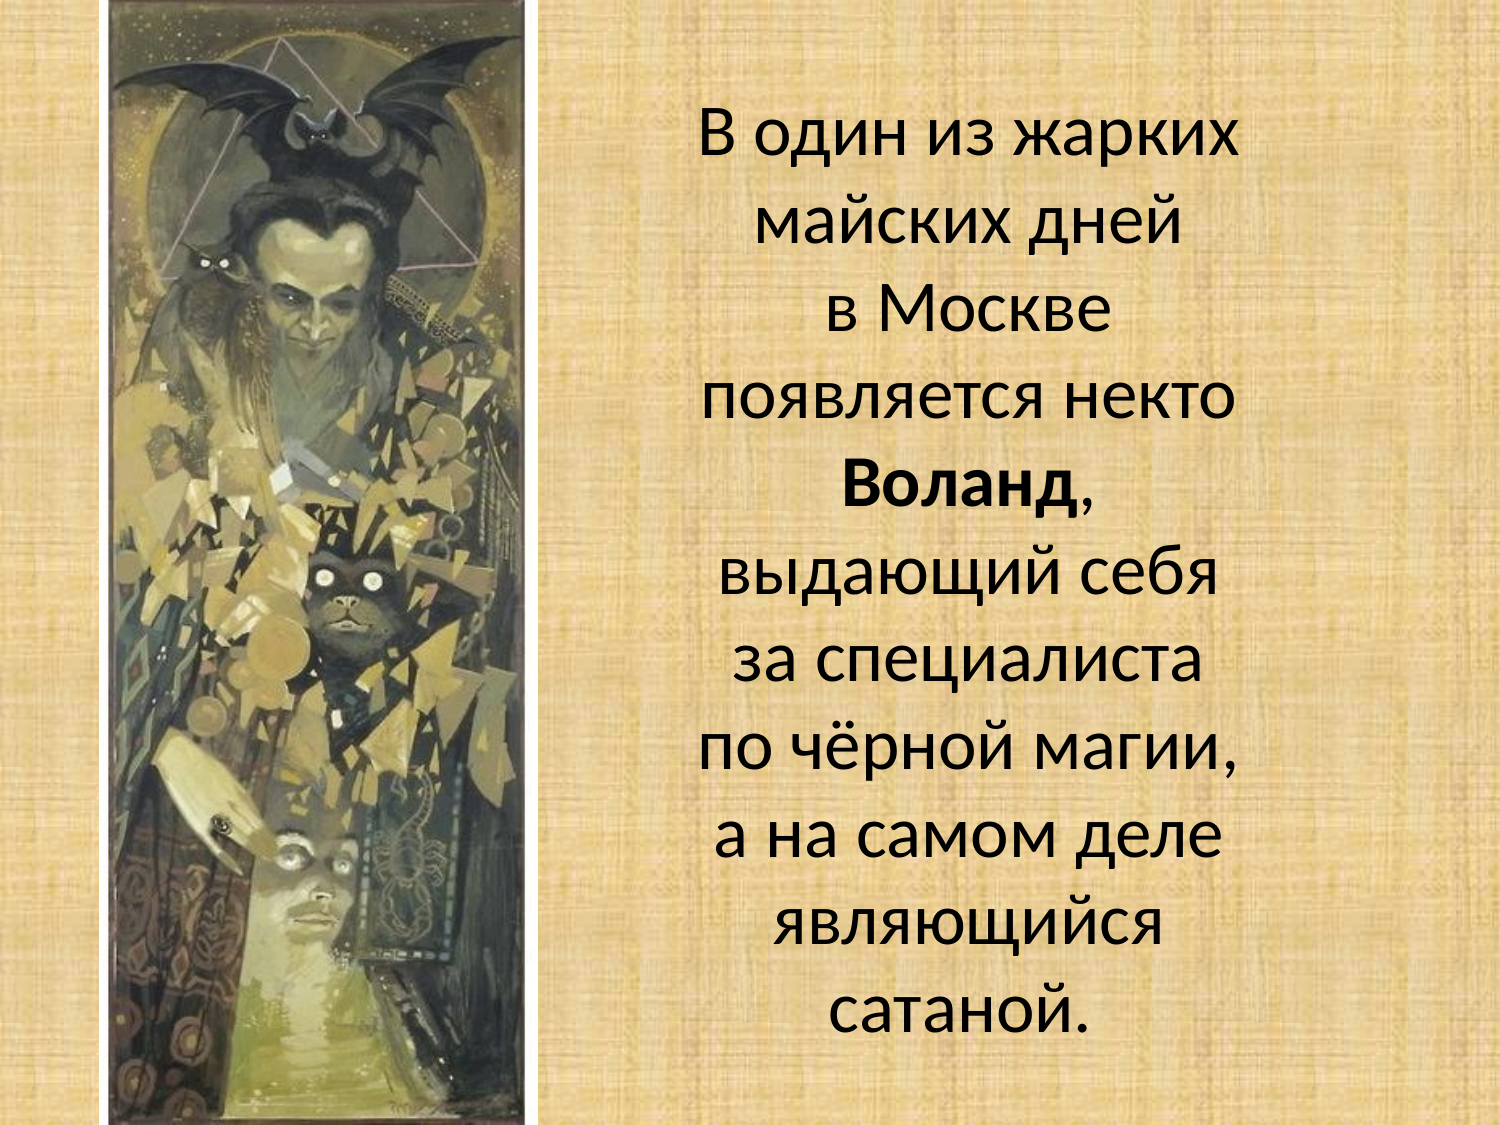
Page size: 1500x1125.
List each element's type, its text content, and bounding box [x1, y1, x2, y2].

subtitle В один из жарких майских дней в Москве появляется некто Воланд, выдающий себя за специалиста по чёрной магии, а на самом деле являющийся сатаной. [650, 75, 1288, 1063]
picture [0, 0, 1500, 1125]
